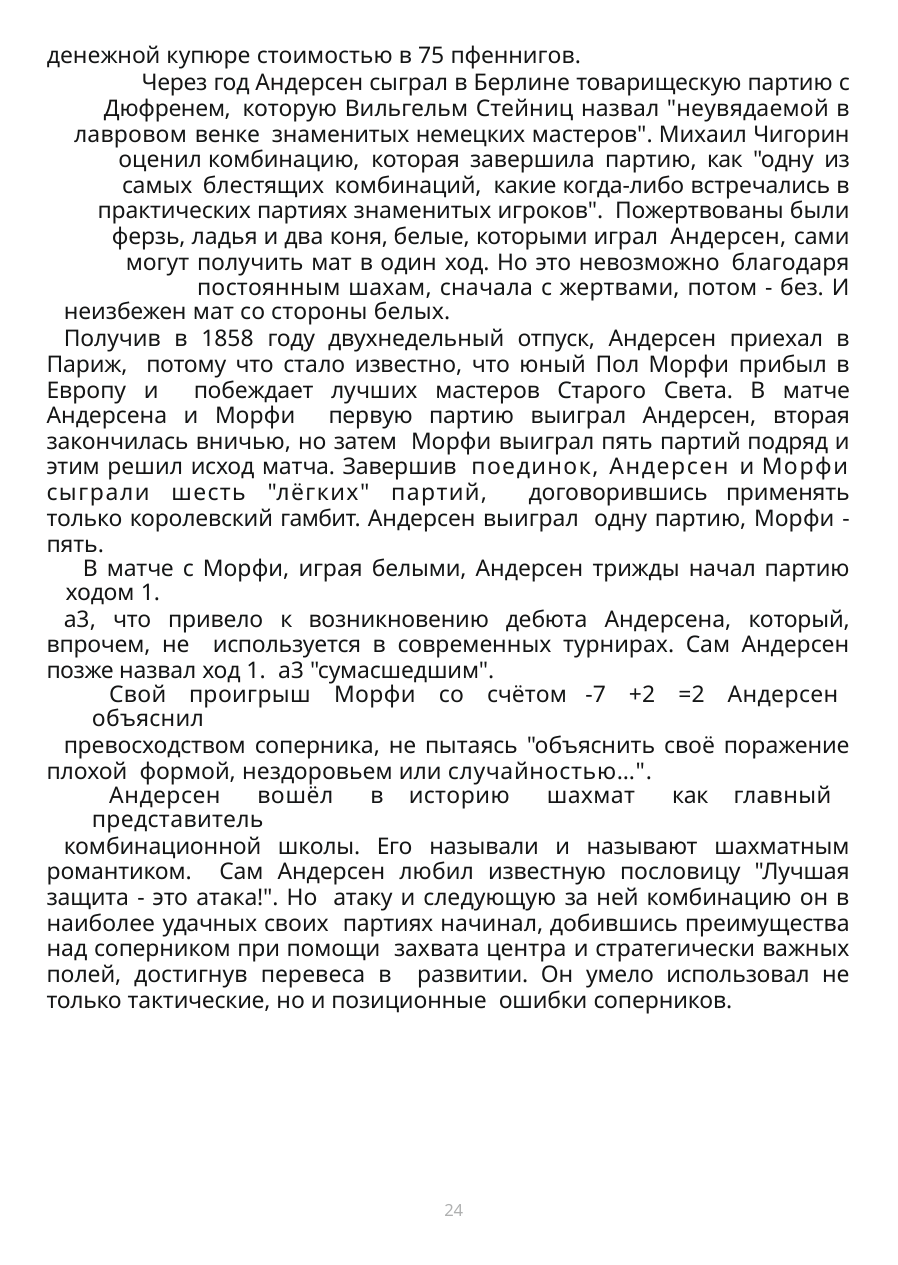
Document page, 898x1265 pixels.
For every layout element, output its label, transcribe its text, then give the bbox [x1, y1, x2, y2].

text_box денежной купюре стоимостью в 75 пфеннигов. Через год Андерсен сыграл в Берлине товарищескую партию с Дюфренем, которую Вильгельм Стейниц назвал "неувядаемой в лавровом венке знаменитых немецких мастеров". Михаил Чигорин оценил комбинацию, которая завершила партию, как "одну из самых блестящих комбинаций, какие когда-либо встречались в практических партиях знаменитых игроков". Пожертвованы были ферзь, ладья и два коня, белые, которыми играл Андерсен, сами могут получить мат в один ход. Но это невозможно благодаря постоянным шахам, сначала с жертвами, потом - без. И неизбежен мат со стороны белых. Получив в 1858 году двухнедельный отпуск, Андерсен приехал в Париж, потому что стало известно, что юный Пол Морфи прибыл в Европу и побеждает лучших мастеров Старого Света. В матче Андерсена и Морфи первую партию выиграл Андерсен, вторая закончилась вничью, но затем Морфи выиграл пять партий подряд и этим решил исход матча. Завершив поединок, Андерсен и Морфи сыграли шесть "лёгких" партий, договорившись применять только королевский гамбит. Андерсен выиграл одну партию, Морфи - пять. В матче с Морфи, играя белыми, Андерсен трижды начал партию ходом 1. а3, что привело к возникновению дебюта Андерсена, который, впрочем, не используется в современных турнирах. Сам Андерсен позже назвал ход 1. а3 "сумасшедшим". Свой проигрыш Морфи со счётом -7 +2 =2 Андерсен объяснил превосходством соперника, не пытаясь "объяснить своё поражение плохой формой, нездоровьем или случайностью…". Андерсен вошёл в историю шахмат как главный представитель комбинационной школы. Его называли и называют шахматным романтиком. Сам Андерсен любил известную пословицу "Лучшая защита - это атака!". Но атаку и следующую за ней комбинацию он в наиболее удачных своих партиях начинал, добившись преимущества над соперником при помощи захвата центра и стратегически важных полей, достигнув перевеса в развитии. Он умело использовал не только тактические, но и позиционные ошибки соперников. [44, 39, 851, 1013]
slide_number 23 [438, 1196, 469, 1265]
